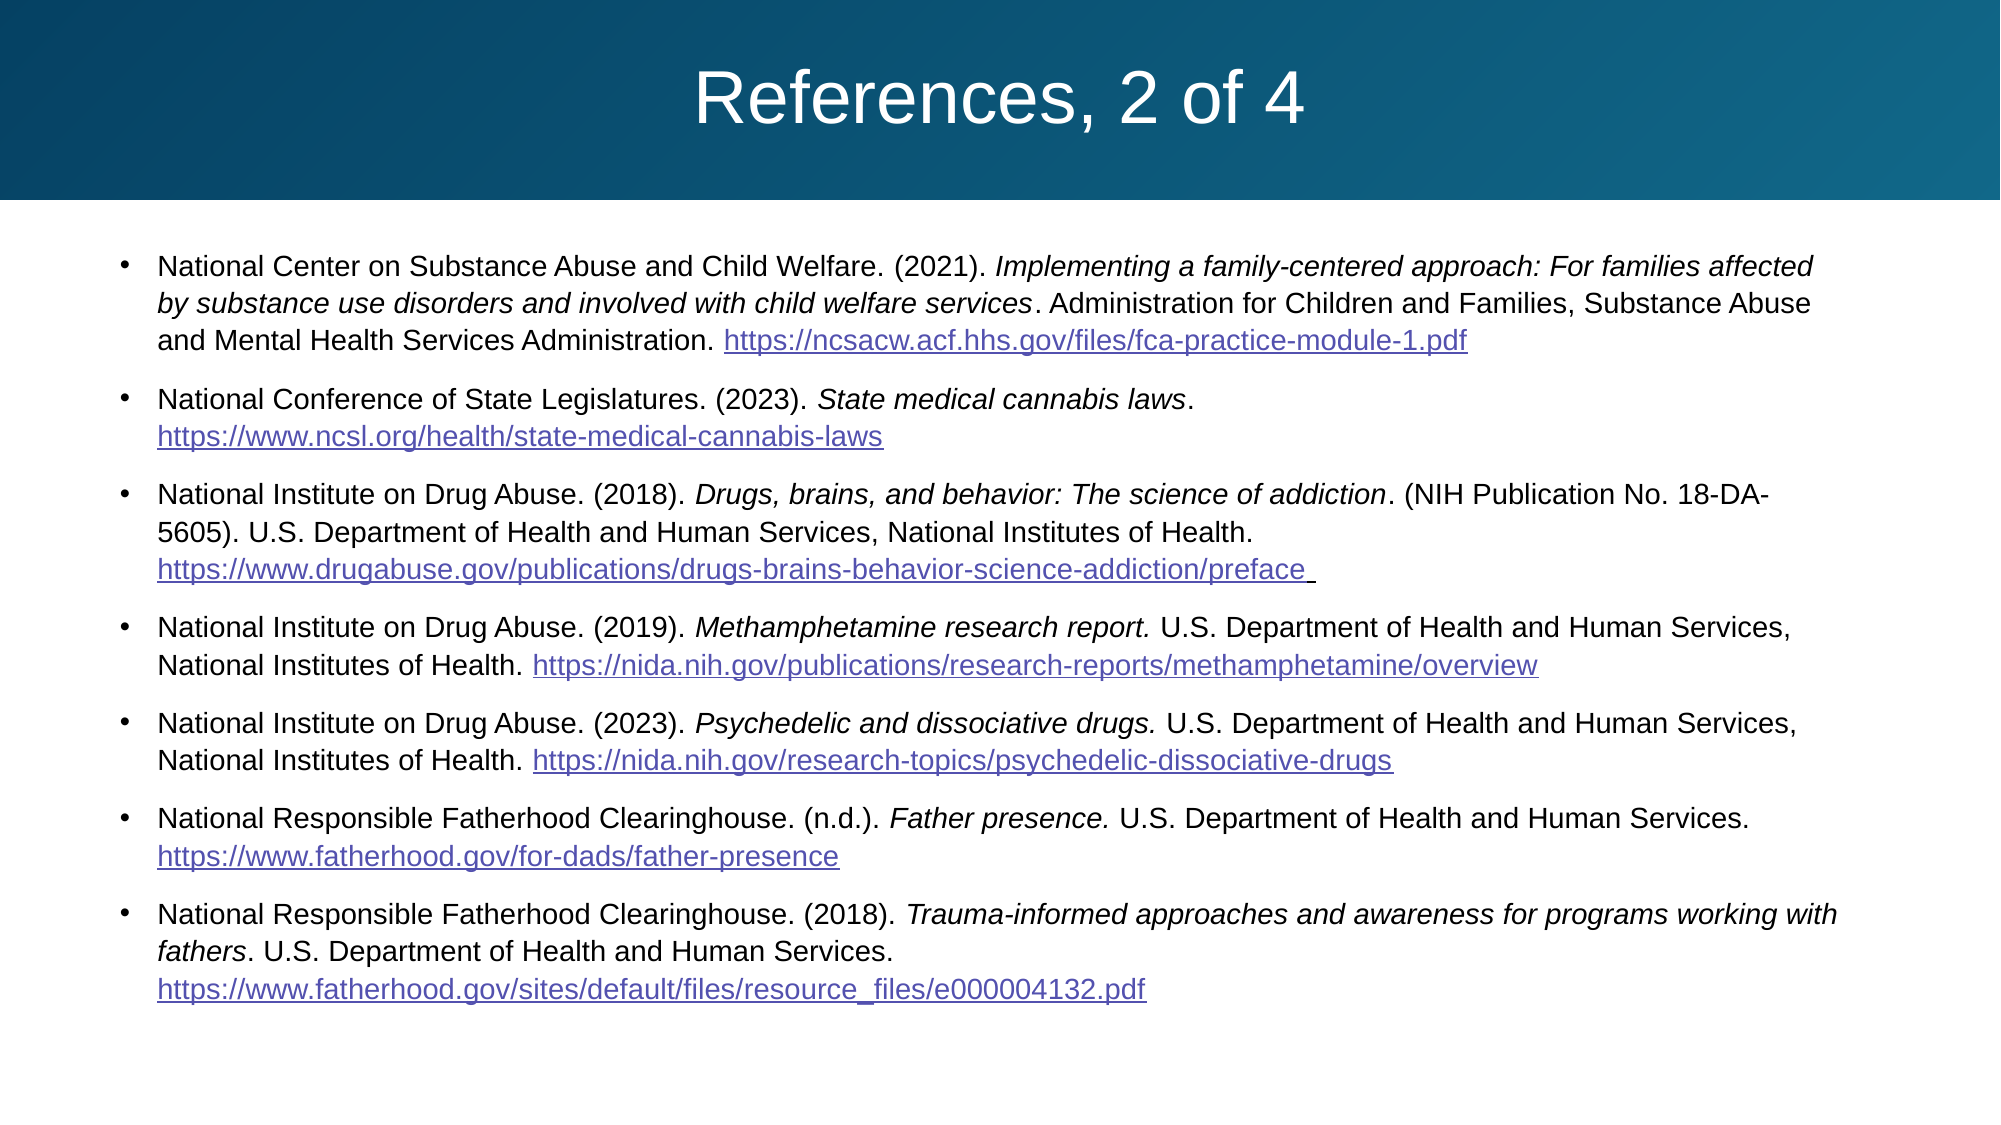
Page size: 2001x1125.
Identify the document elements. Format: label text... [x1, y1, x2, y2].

title References, 2 of 4 [0, 0, 2000, 200]
list National Center on Substance Abuse and Child Welfare. (2021). Implementing a family-centered approach: For families affected by substance use disorders and involved with child welfare services. Administration for Children and Families, Substance Abuse and Mental Health Services Administration. https://ncsacw.acf.hhs.gov/files/fca-practice-module-1.pdf National Conference of State Legislatures. (2023). State medical cannabis laws. https://www.ncsl.org/health/state-medical-cannabis-laws National Institute on Drug Abuse. (2018). Drugs, brains, and behavior: The science of addiction. (NIH Publication No. 18-DA-5605). U.S. Department of Health and Human Services, National Institutes of Health. https://www.drugabuse.gov/publications/drugs-brains-behavior-science-addiction/preface National Institute on Drug Abuse. (2019). Methamphetamine research report. U.S. Department of Health and Human Services, National Institutes of Health. https://nida.nih.gov/publications/research-reports/methamphetamine/overview National Institute on Drug Abuse. (2023). Psychedelic and dissociative drugs. U.S. Department of Health and Human Services, National Institutes of Health. https://nida.nih.gov/research-topics/psychedelic-dissociative-drugs National Responsible Fatherhood Clearinghouse. (n.d.). Father presence. U.S. Department of Health and Human Services. https://www.fatherhood.gov/for-dads/father-presence National Responsible Fatherhood Clearinghouse. (2018). Trauma-informed approaches and awareness for programs working with fathers. U.S. Department of Health and Human Services. https://www.fatherhood.gov/sites/default/files/resource_files/e000004132.pdf [104, 236, 1863, 1050]
